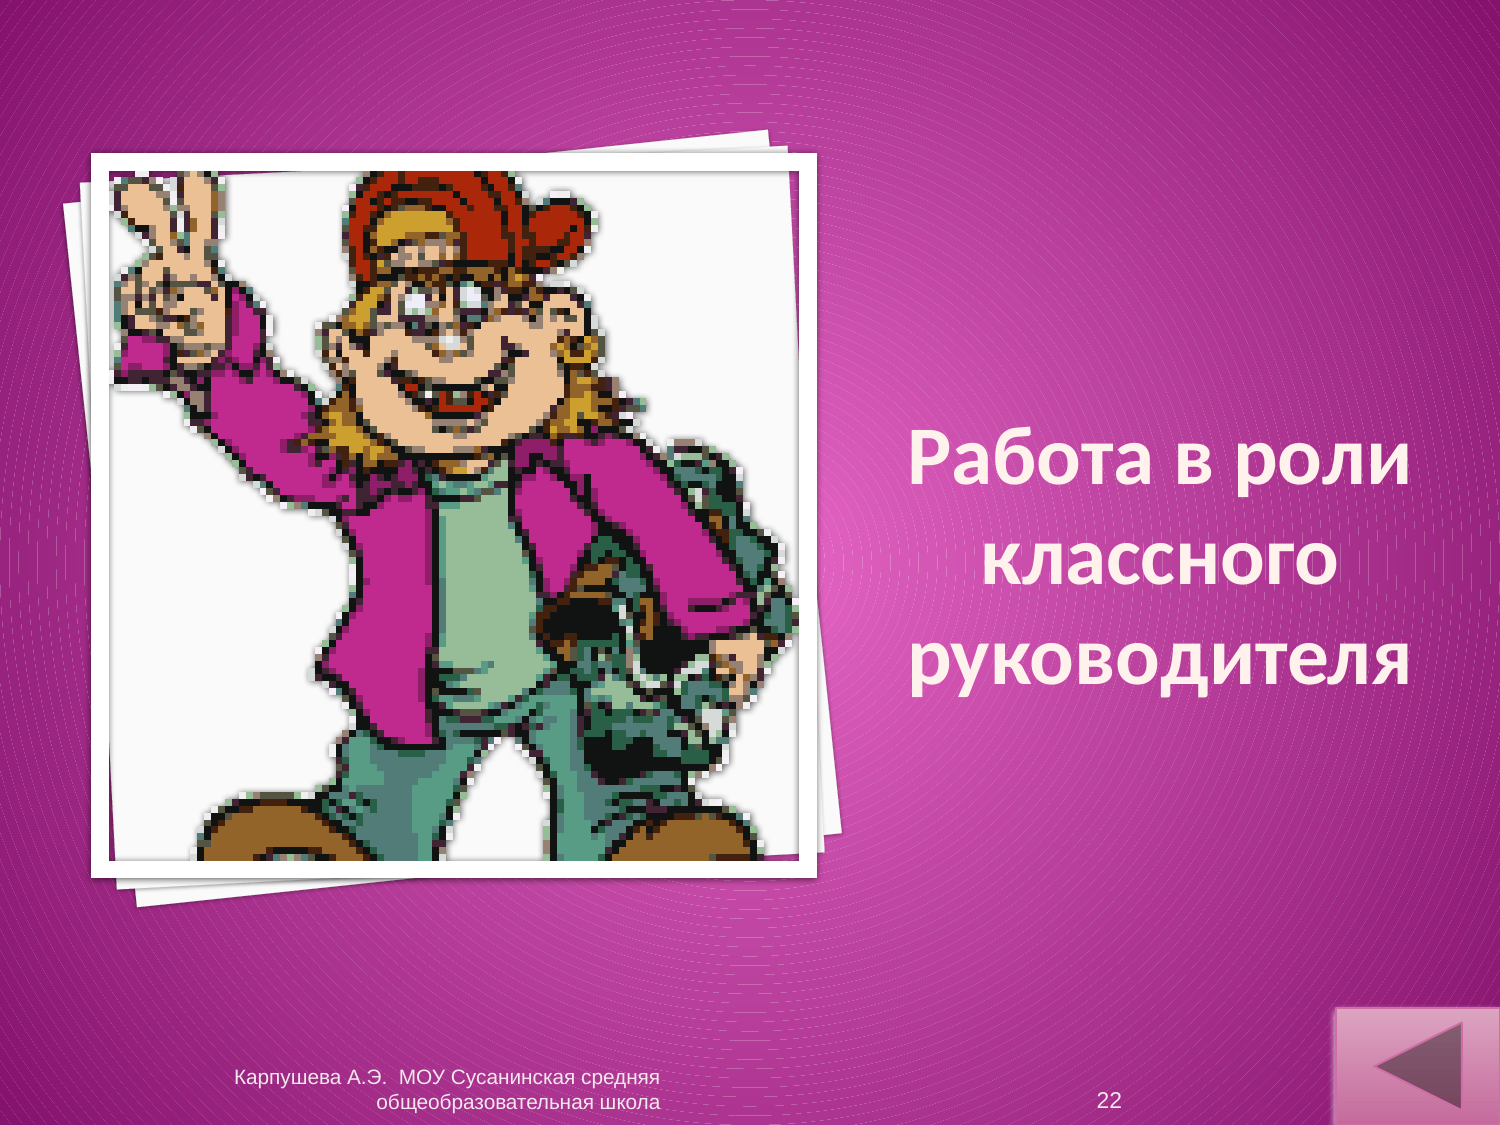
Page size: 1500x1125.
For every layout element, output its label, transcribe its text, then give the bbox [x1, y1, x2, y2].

footer Карпушева А.Э. МОУ Сусанинская средняя общеобразовательная школа [75, 1075, 675, 1114]
text_box [1335, 1007, 1500, 1125]
slide_number 22 [1025, 1075, 1123, 1113]
picture [108, 170, 800, 862]
title Работа в роли классного руководителя [878, 363, 1442, 701]
